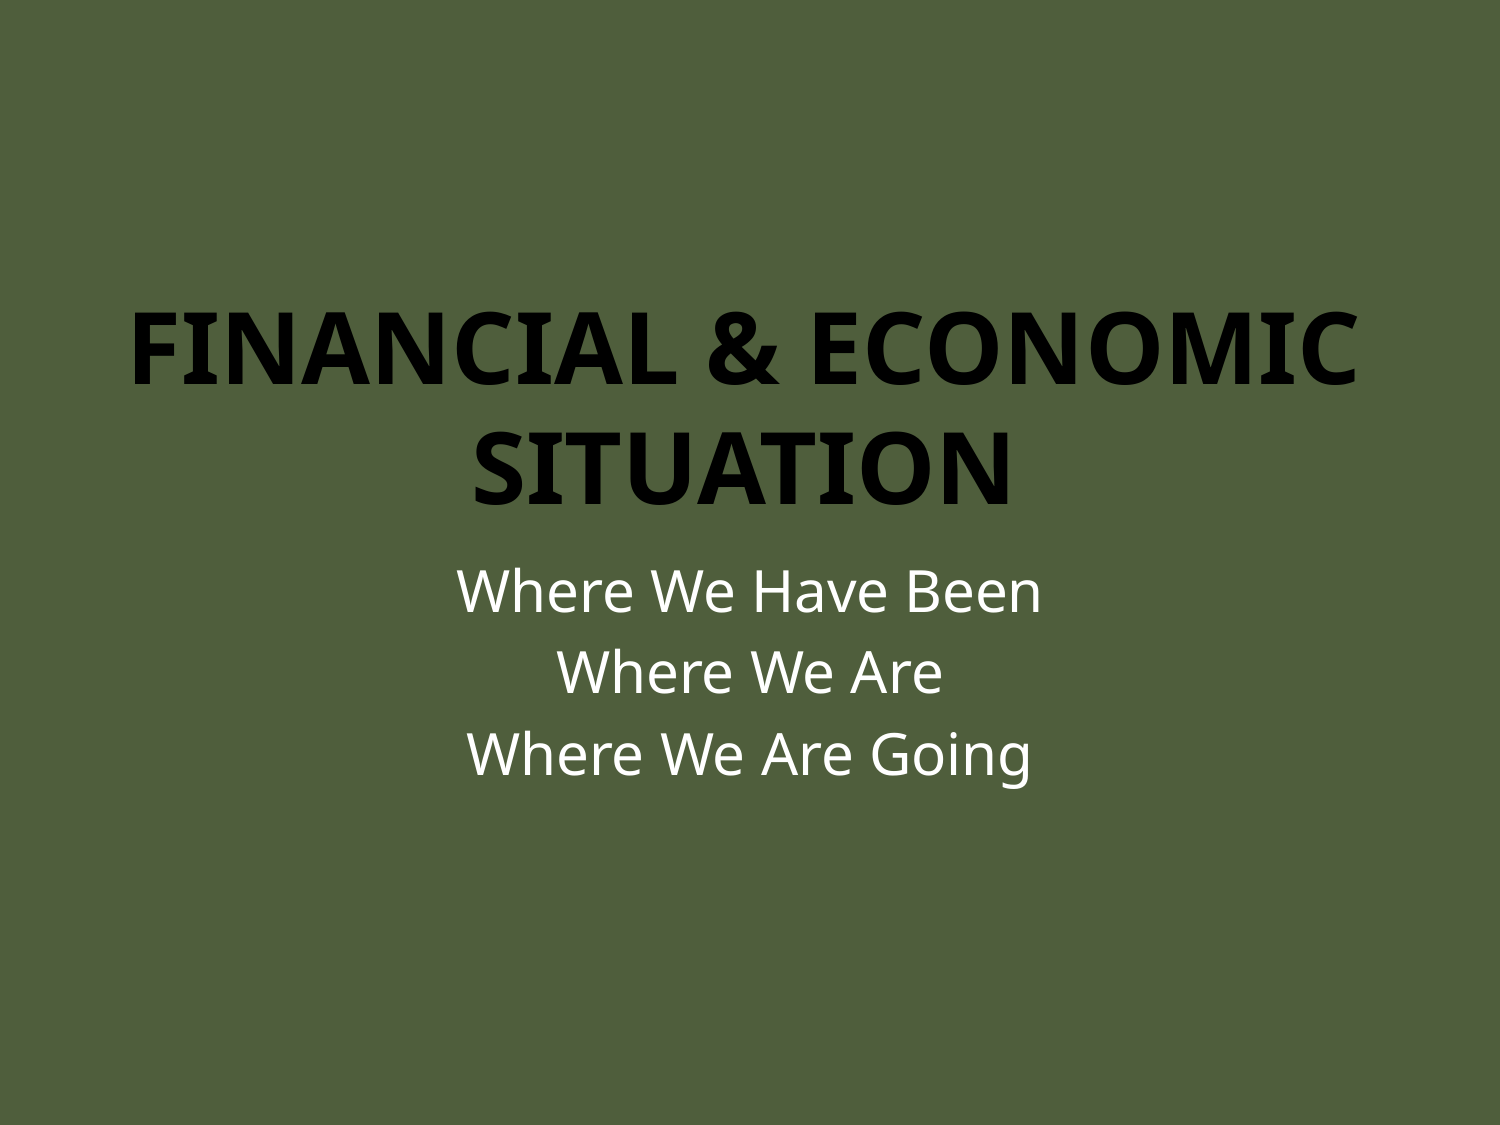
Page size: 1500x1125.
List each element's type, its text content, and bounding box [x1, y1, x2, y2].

title Financial & Economic Situation [69, 224, 1420, 525]
subtitle Where We Have Been Where We Are Where We Are Going [225, 546, 1275, 834]
